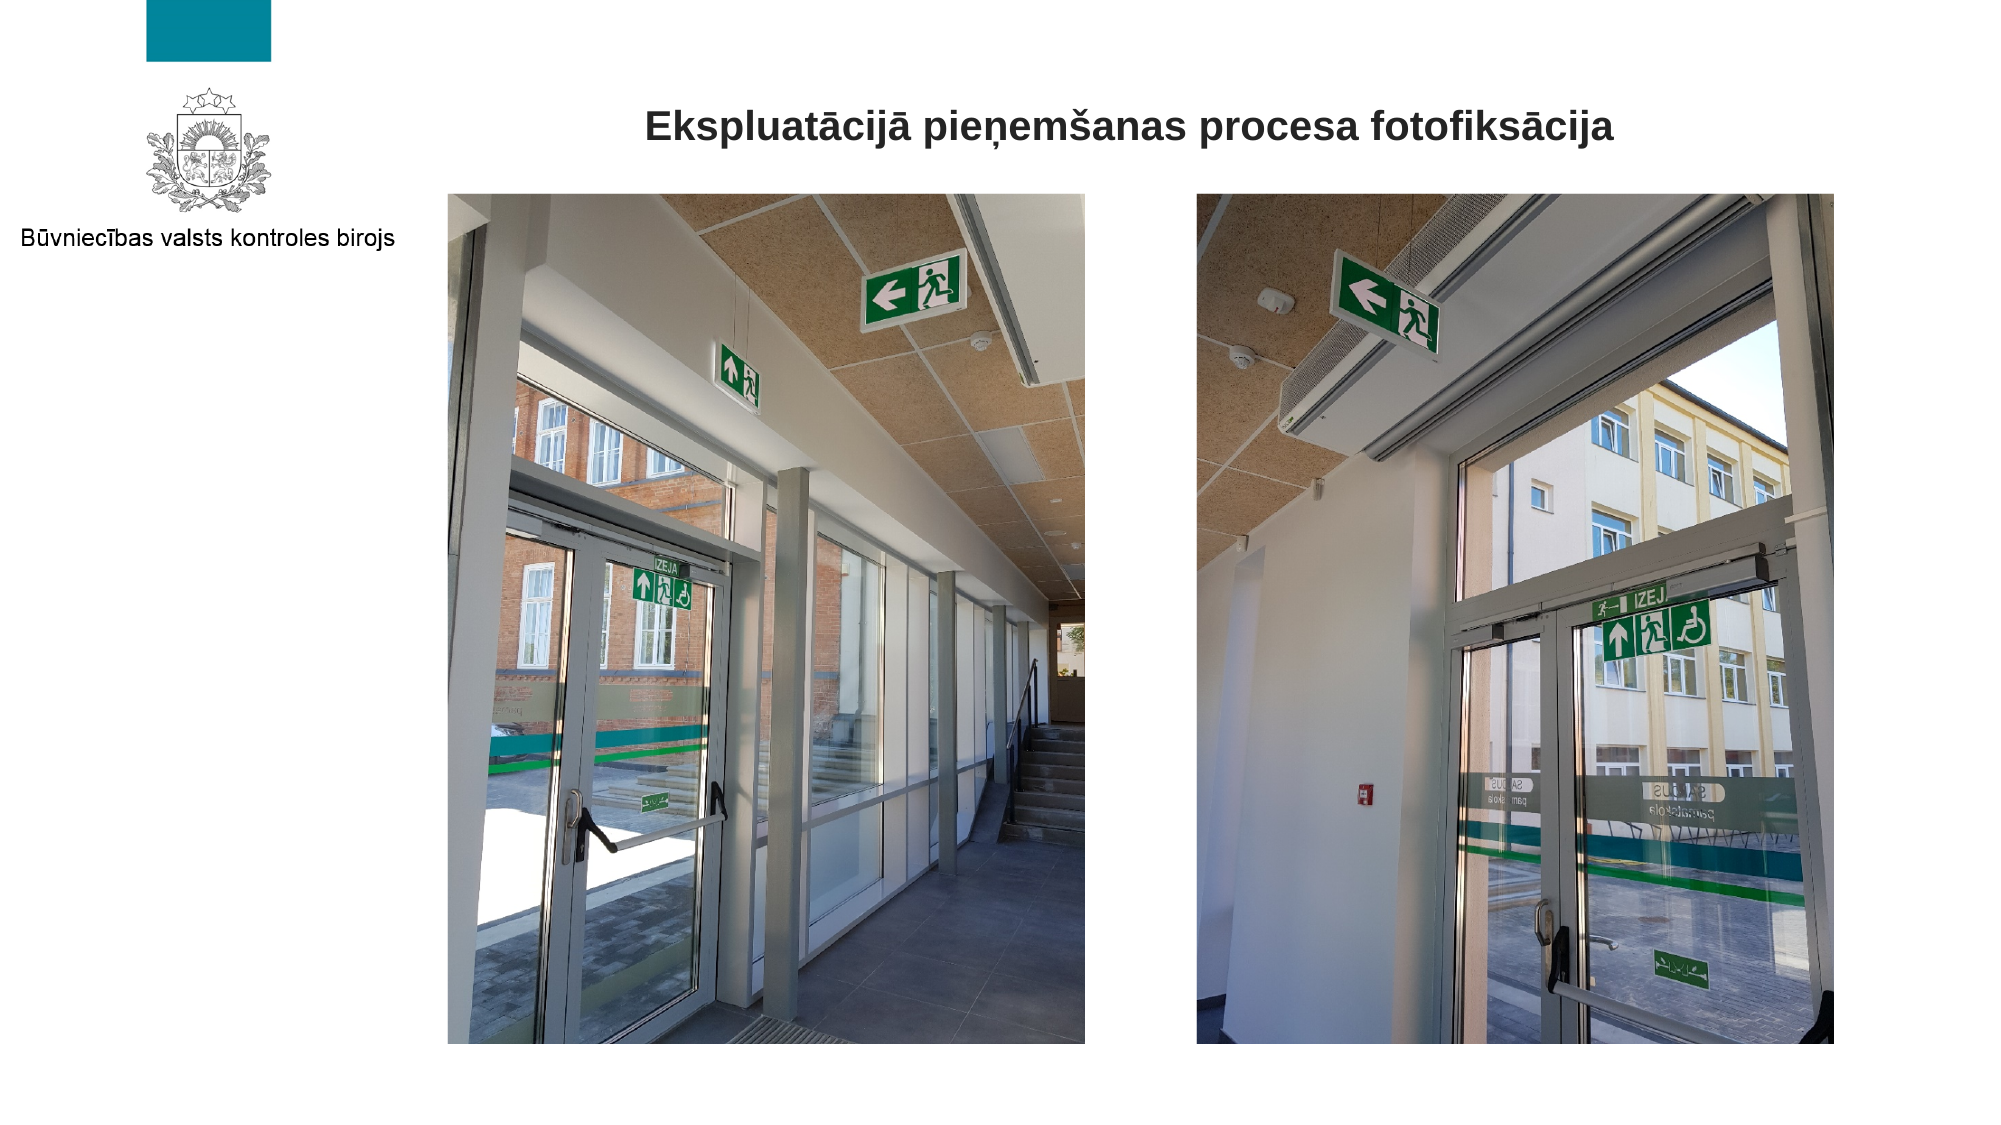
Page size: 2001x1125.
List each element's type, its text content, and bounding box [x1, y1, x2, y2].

picture [341, 195, 1940, 1043]
picture [0, 0, 404, 269]
title Ekspluatācijā pieņemšanas procesa fotofiksācija [407, 59, 1863, 194]
